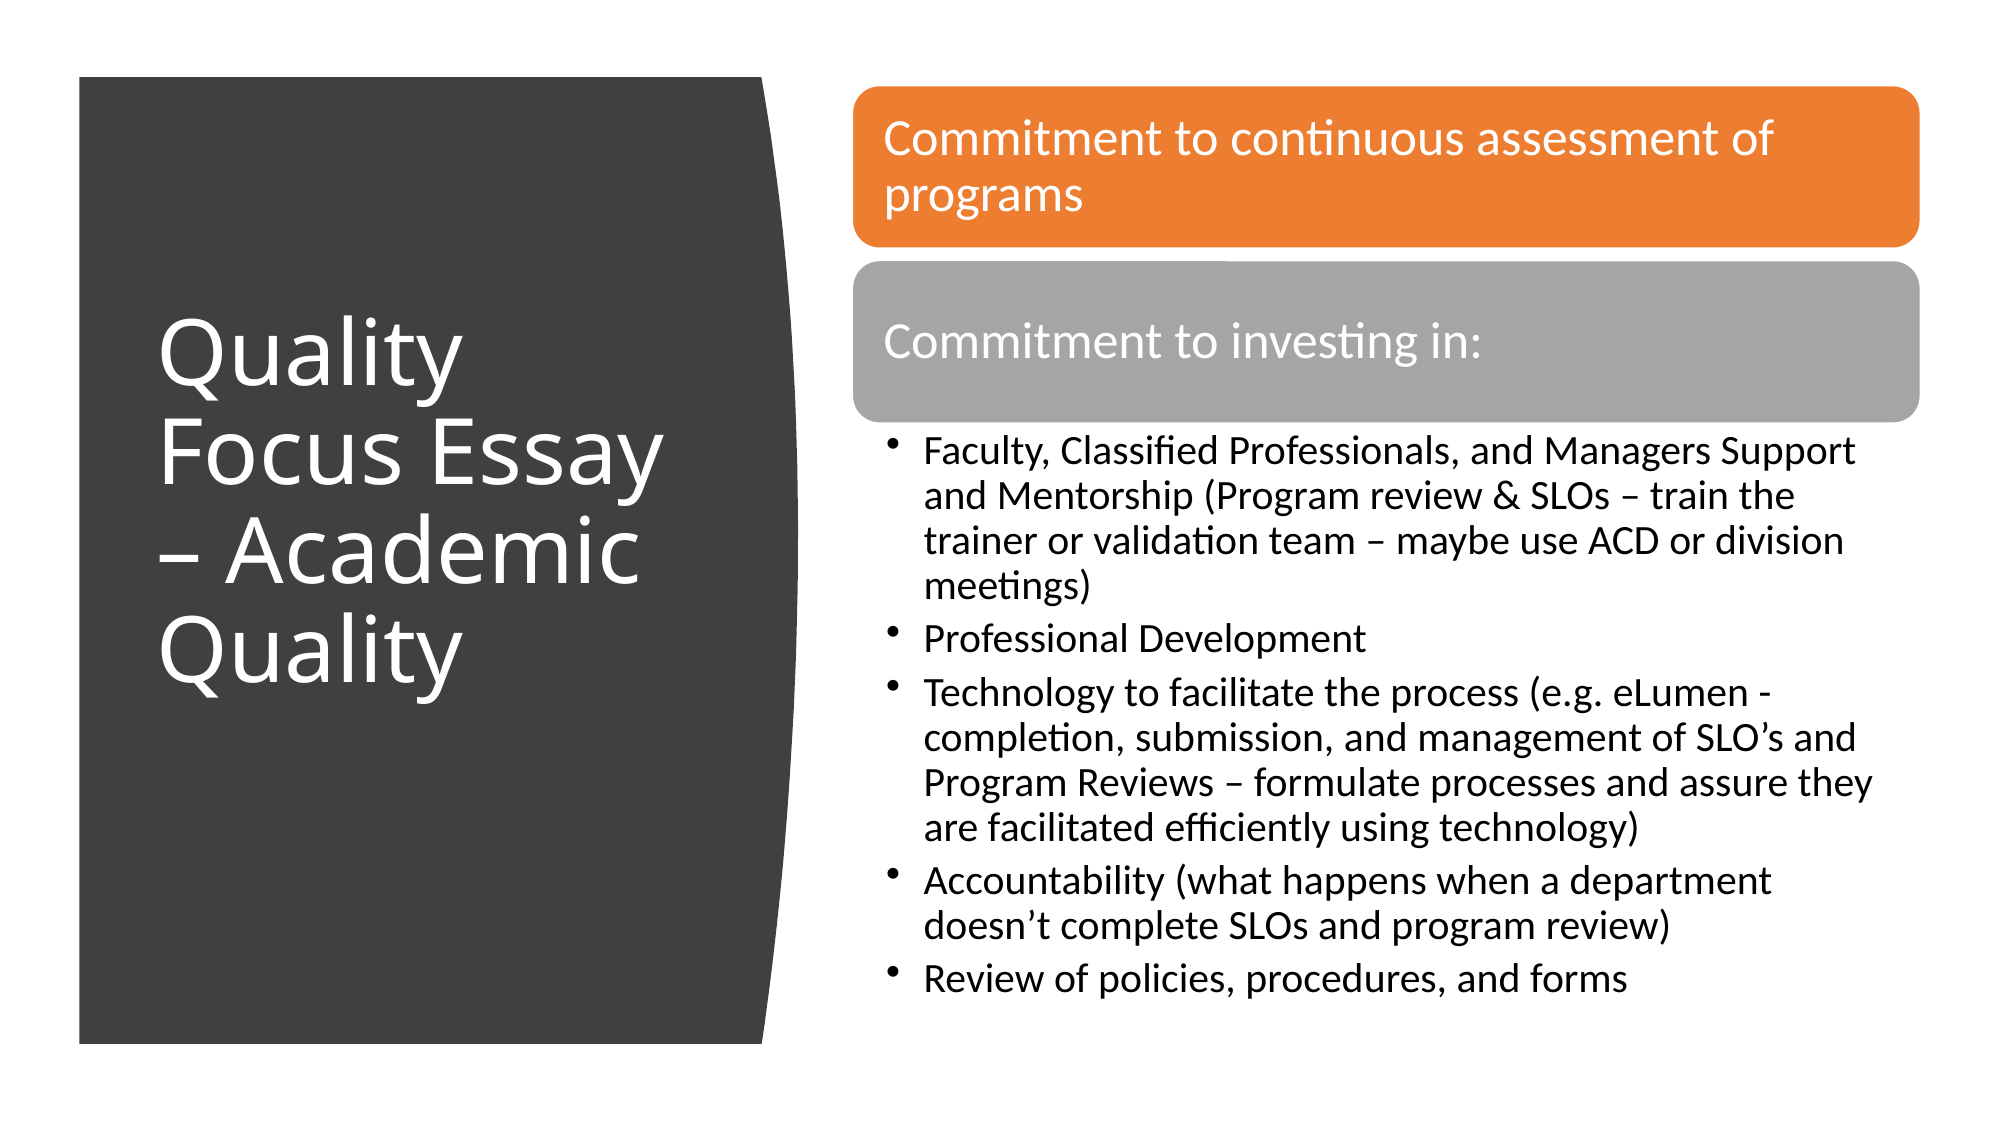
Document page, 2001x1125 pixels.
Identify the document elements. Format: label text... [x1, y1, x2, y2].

title Quality Focus Essay – Academic Quality [141, 166, 702, 953]
text_box [78, 76, 800, 1045]
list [852, 77, 1921, 1043]
